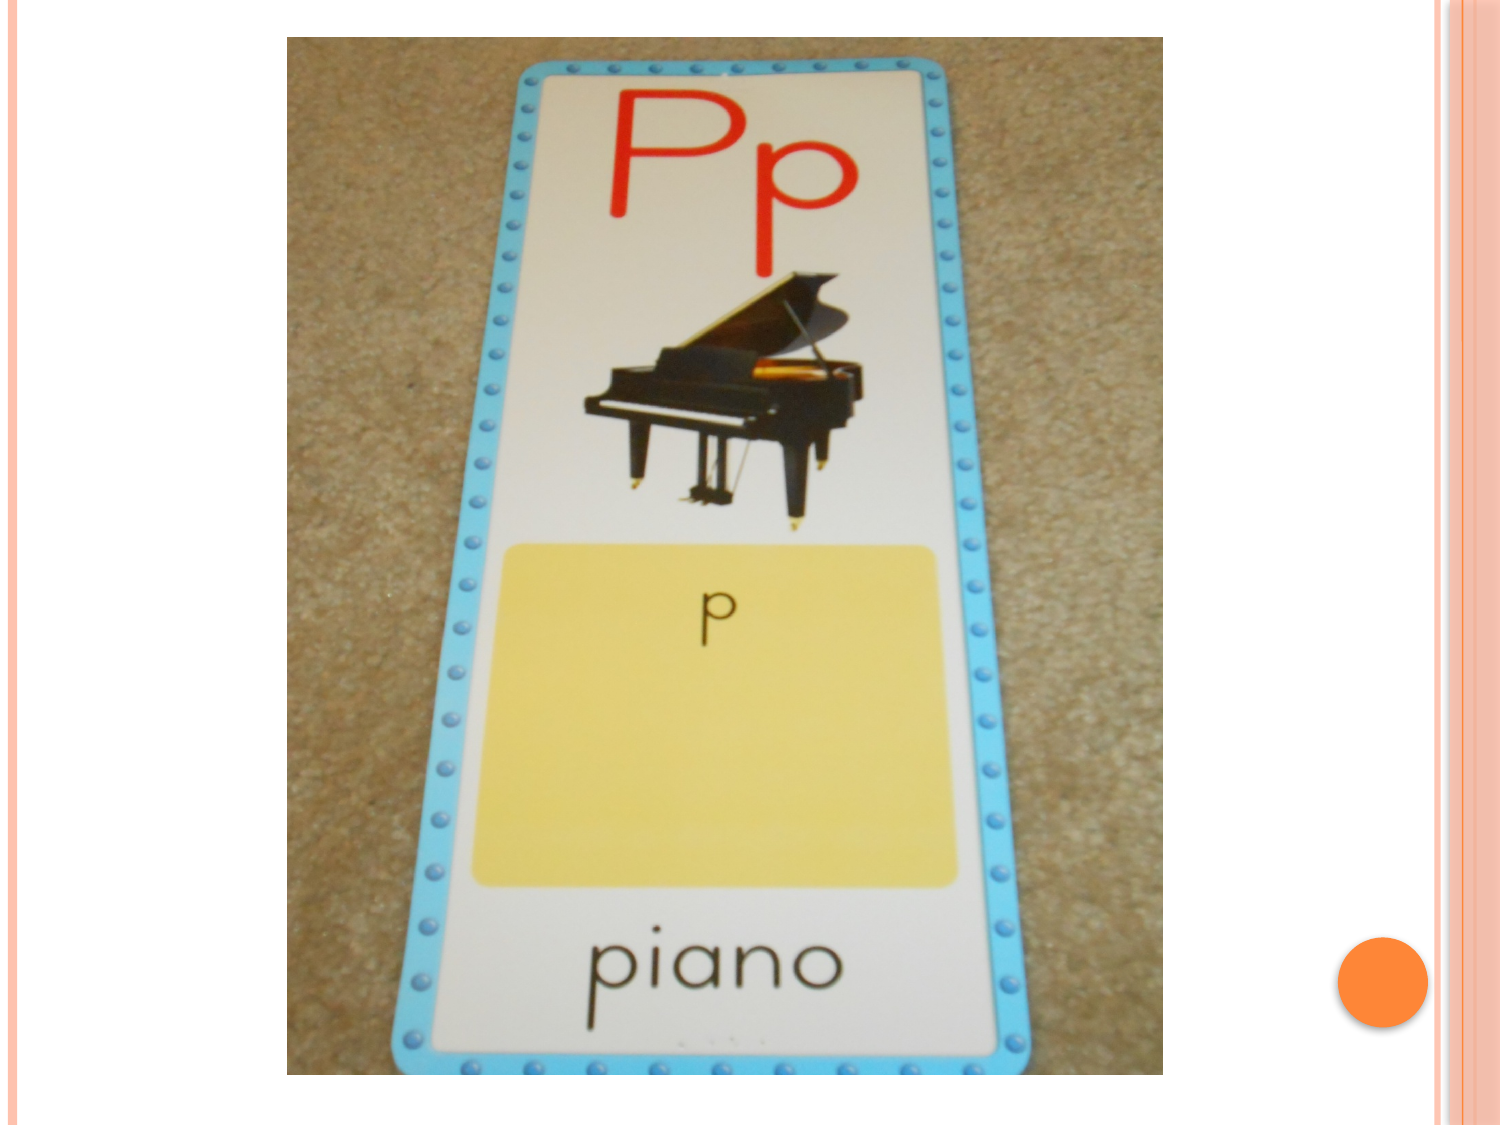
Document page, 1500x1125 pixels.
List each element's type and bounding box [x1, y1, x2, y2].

list [286, 36, 1163, 1076]
